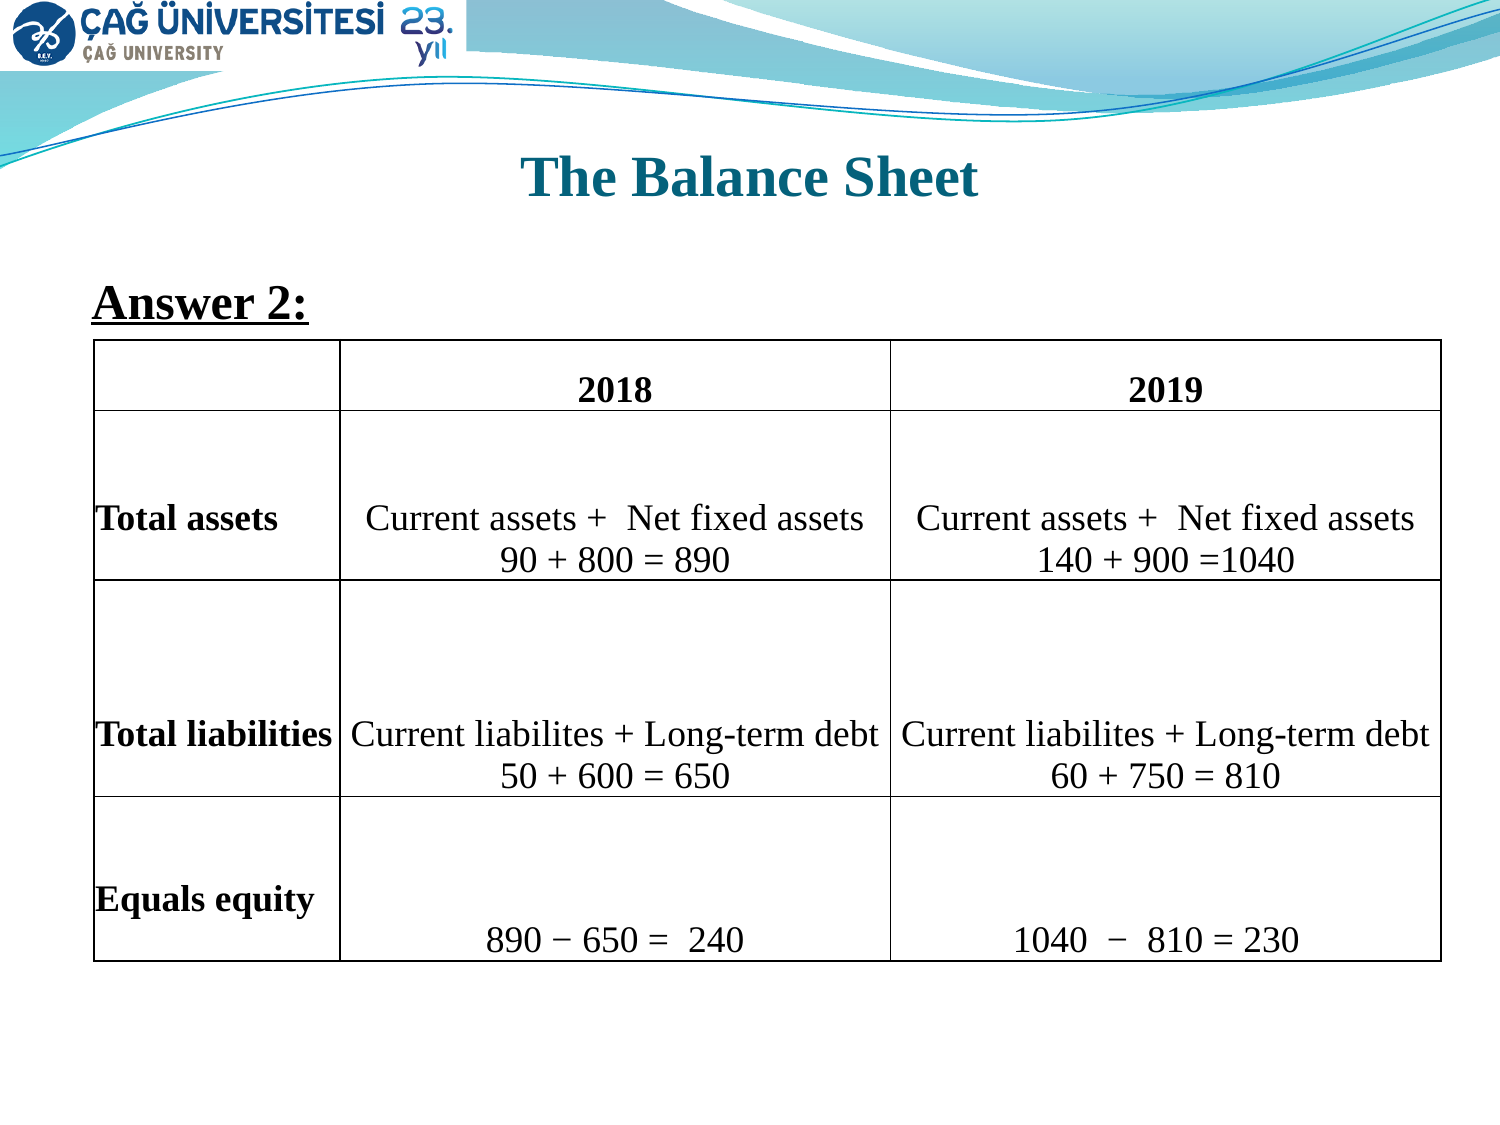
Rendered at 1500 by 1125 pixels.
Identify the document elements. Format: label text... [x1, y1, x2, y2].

table_cell Current liabilites + Long-term debt 60 + 750 = 810 [891, 581, 1440, 796]
table_cell Equals equity [95, 797, 339, 960]
table_header 2018 [341, 341, 890, 410]
table_cell 890 − 650 = 240 [341, 797, 890, 960]
list Answer 2: [76, 231, 1427, 1059]
table_cell Current assets + Net fixed assets 90 + 800 = 890 [341, 411, 890, 579]
table_cell Total assets [95, 411, 339, 579]
table_cell Current assets + Net fixed assets 140 + 900 =1040 [891, 411, 1440, 579]
table_header 2019 [891, 341, 1440, 410]
table_cell Total liabilities [95, 581, 339, 796]
title The Balance Sheet [75, 115, 1425, 209]
table_header [95, 341, 339, 410]
table_cell 1040 − 810 = 230 [891, 797, 1440, 960]
picture [0, 0, 467, 71]
table_cell Current liabilites + Long-term debt 50 + 600 = 650 [341, 581, 890, 796]
